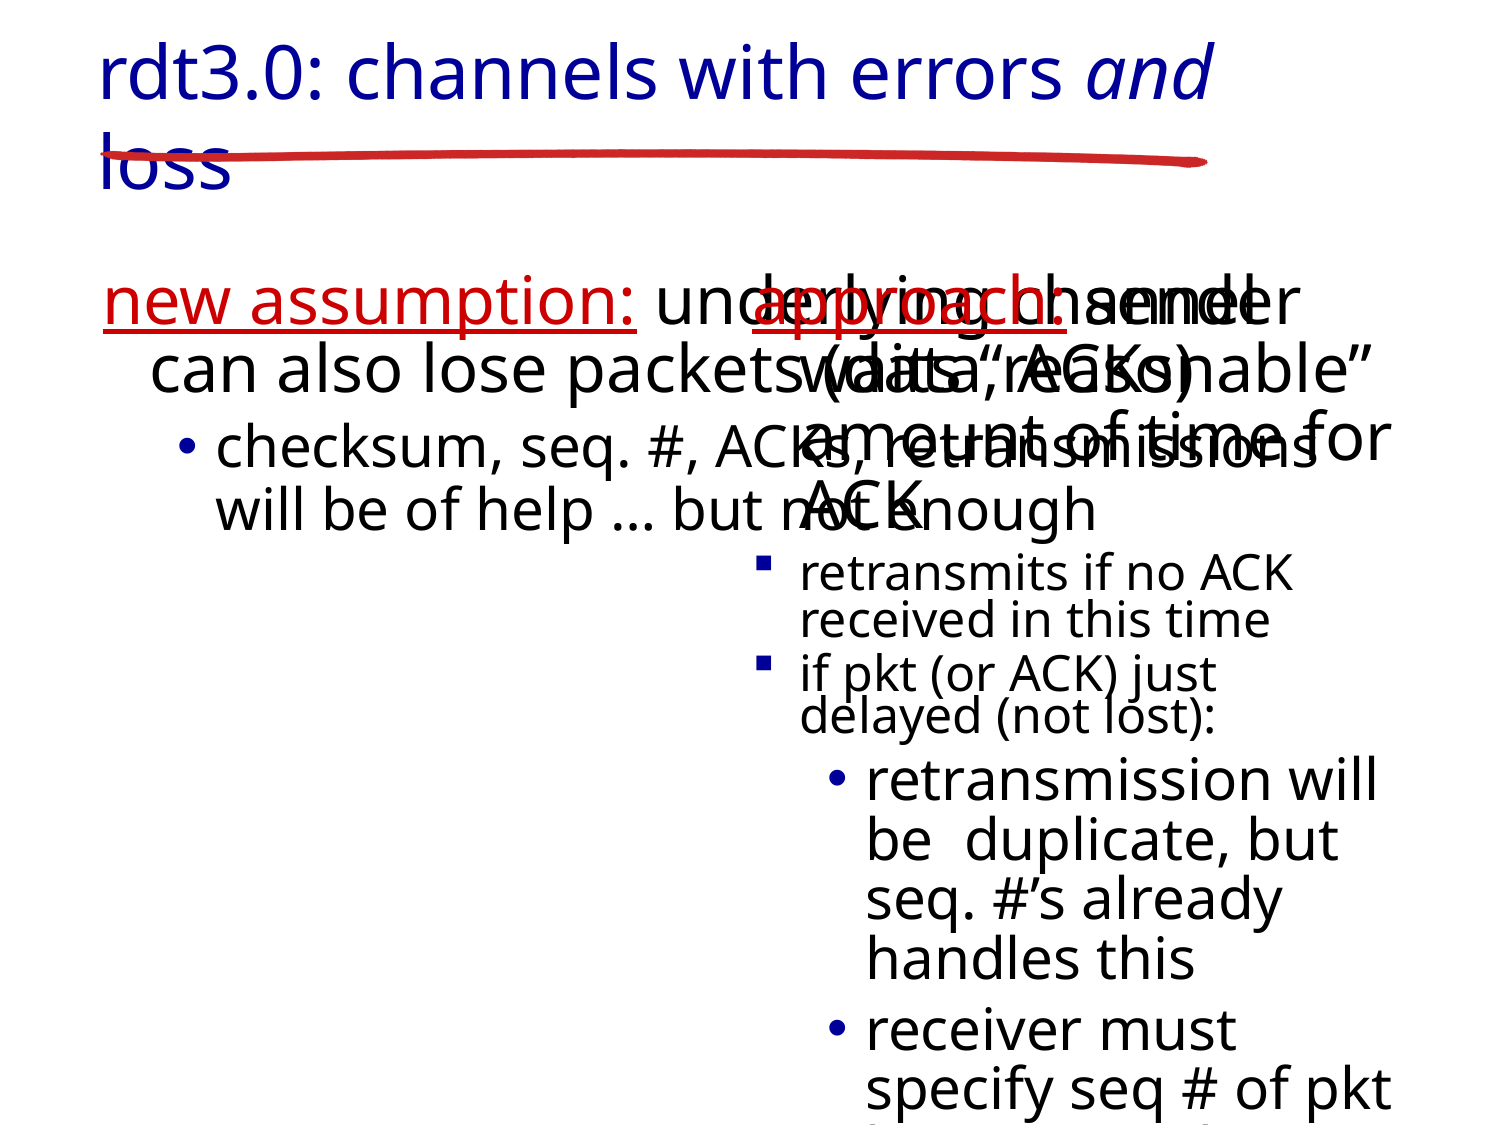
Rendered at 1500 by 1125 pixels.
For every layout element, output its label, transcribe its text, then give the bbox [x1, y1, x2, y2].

list new assumption: underlying channel can also lose packets (data, ACKs) checksum, seq. #, ACKs, retransmissions will be of help … but not enough [87, 262, 737, 1025]
picture [94, 144, 1221, 173]
title rdt3.0: channels with errors and loss [82, 35, 1357, 194]
list approach: sender waits “reasonable” amount of time for ACK retransmits if no ACK received in this time if pkt (or ACK) just delayed (not lost): retransmission will be duplicate, but seq. #’s already handles this receiver must specify seq # of pkt being ACKed requires countdown timer [737, 262, 1410, 1025]
